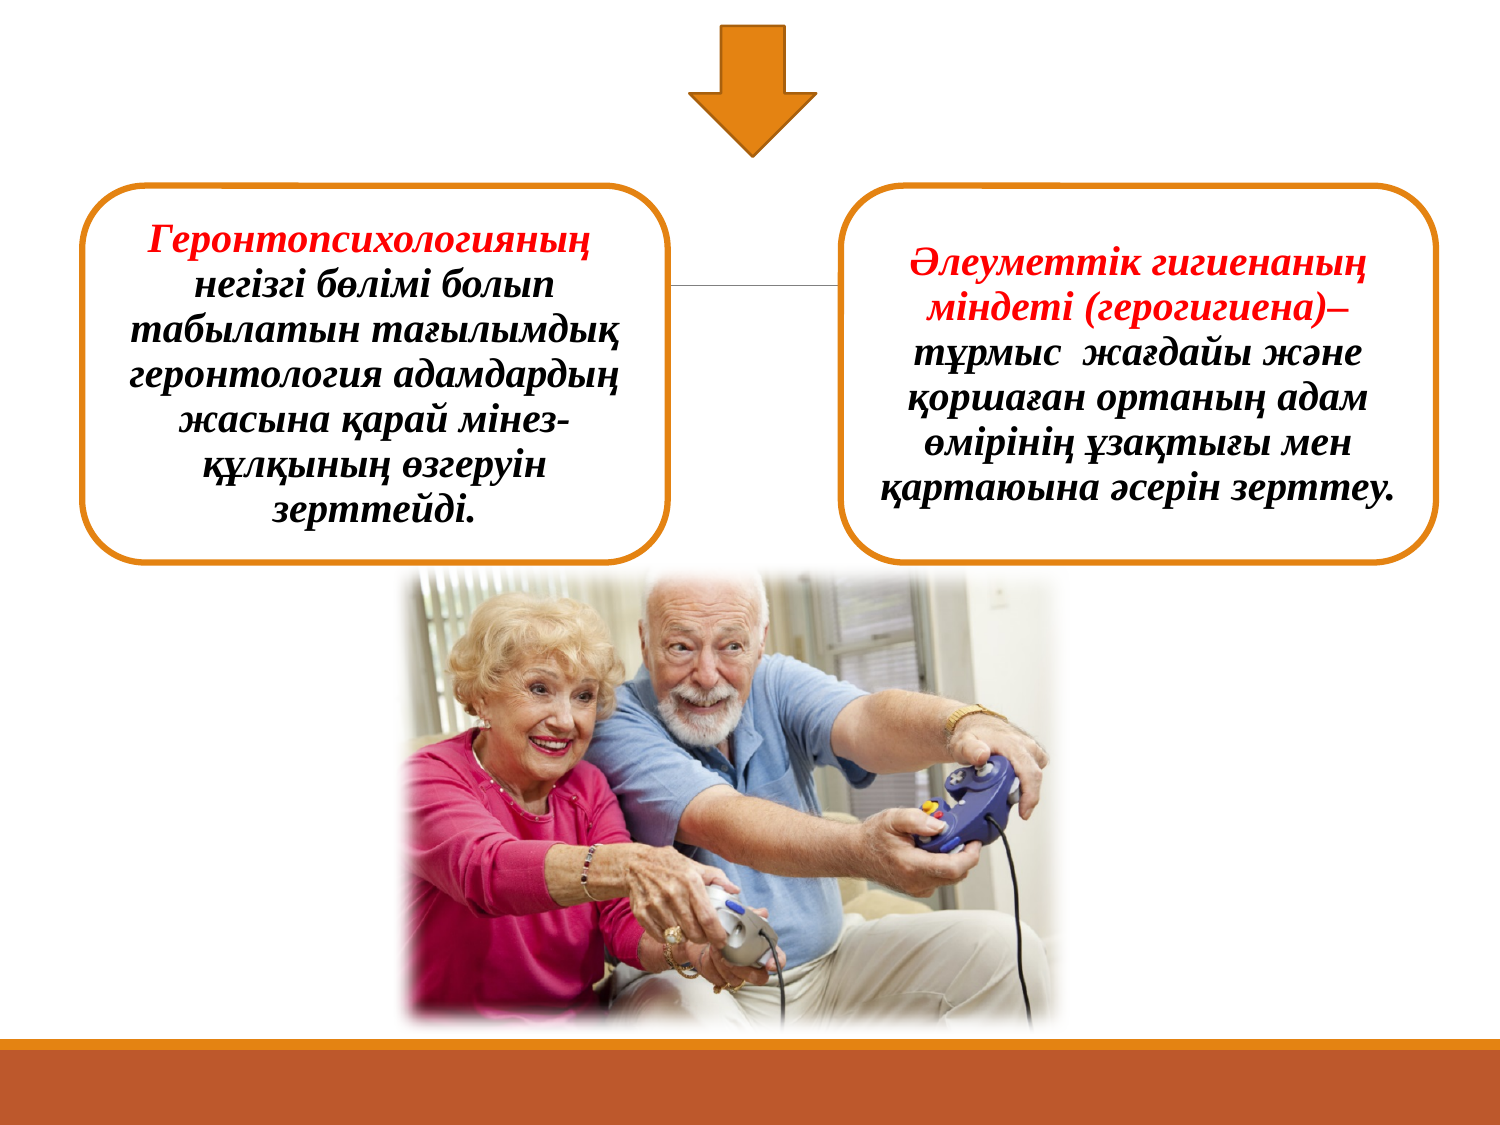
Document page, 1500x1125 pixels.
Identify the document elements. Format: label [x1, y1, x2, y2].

text_box [688, 24, 818, 158]
text_box [840, 185, 1437, 563]
text_box [81, 185, 669, 563]
picture [391, 561, 1071, 1035]
